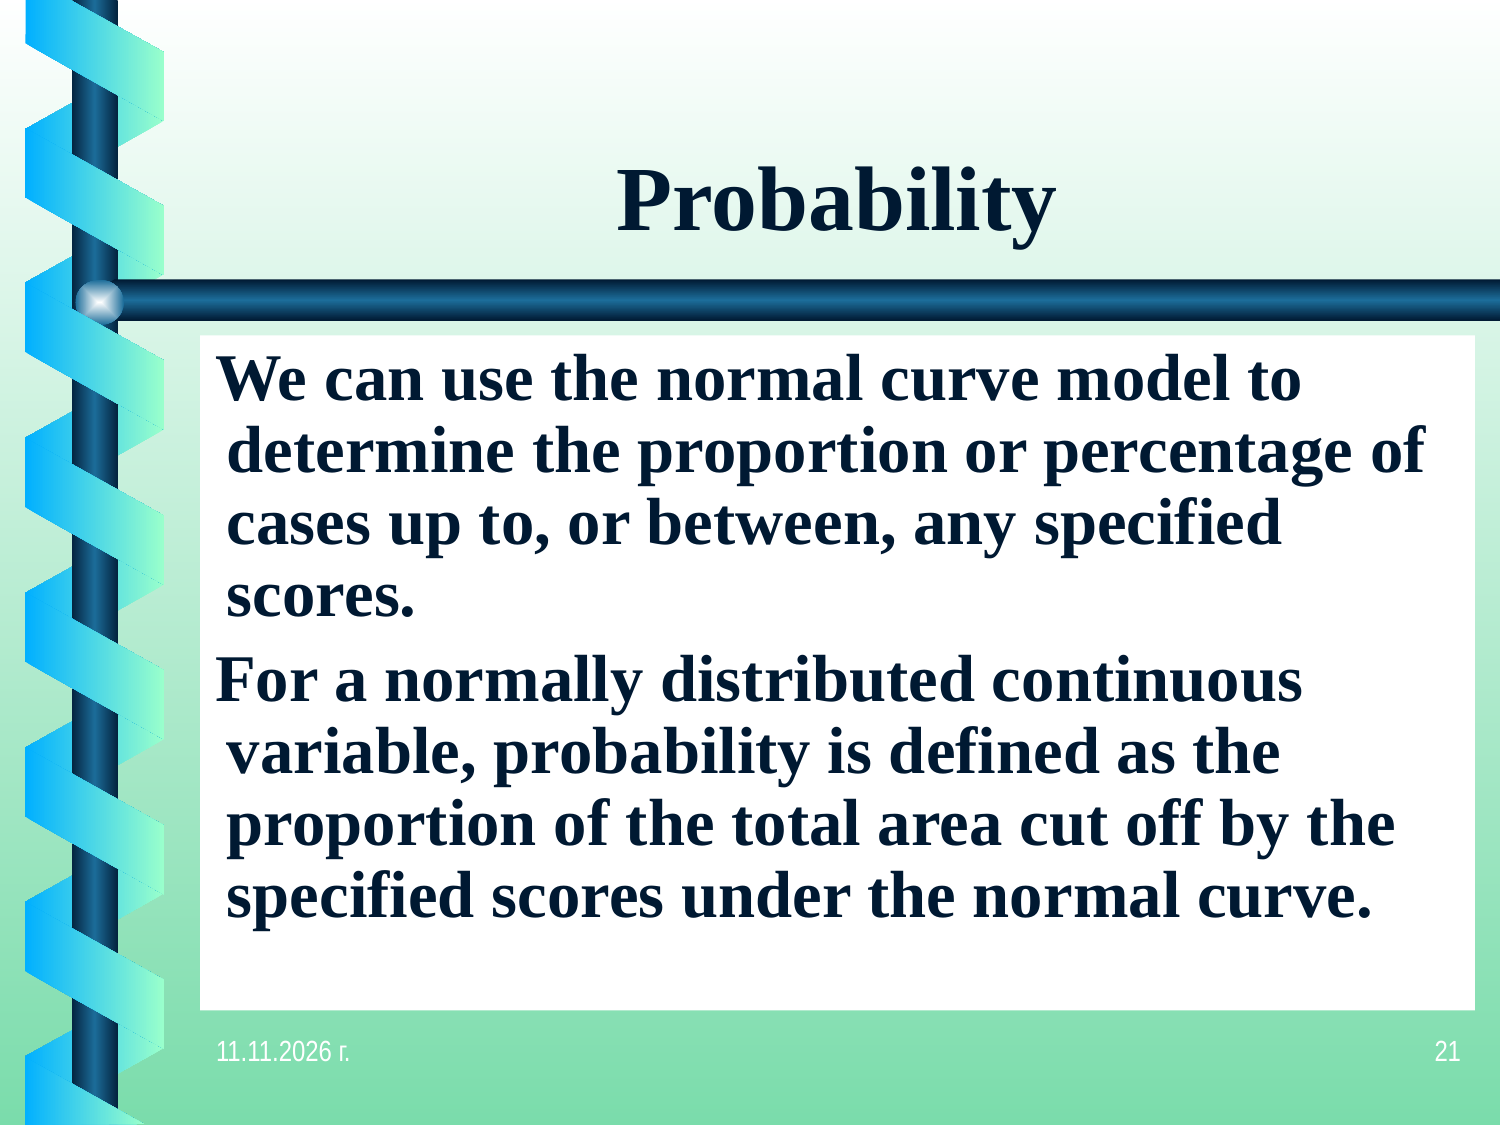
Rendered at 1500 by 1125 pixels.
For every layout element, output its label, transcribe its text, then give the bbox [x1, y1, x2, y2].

slide_number 21 [1163, 1025, 1477, 1100]
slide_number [201, 1025, 514, 1100]
list We can use the normal curve model to determine the proportion or percentage of cases up to, or between, any specified scores. For a normally distributed continuous variable, probability is defined as the proportion of the total area cut off by the specified scores under the normal curve. [200, 335, 1475, 1011]
title Probability [200, 68, 1475, 257]
